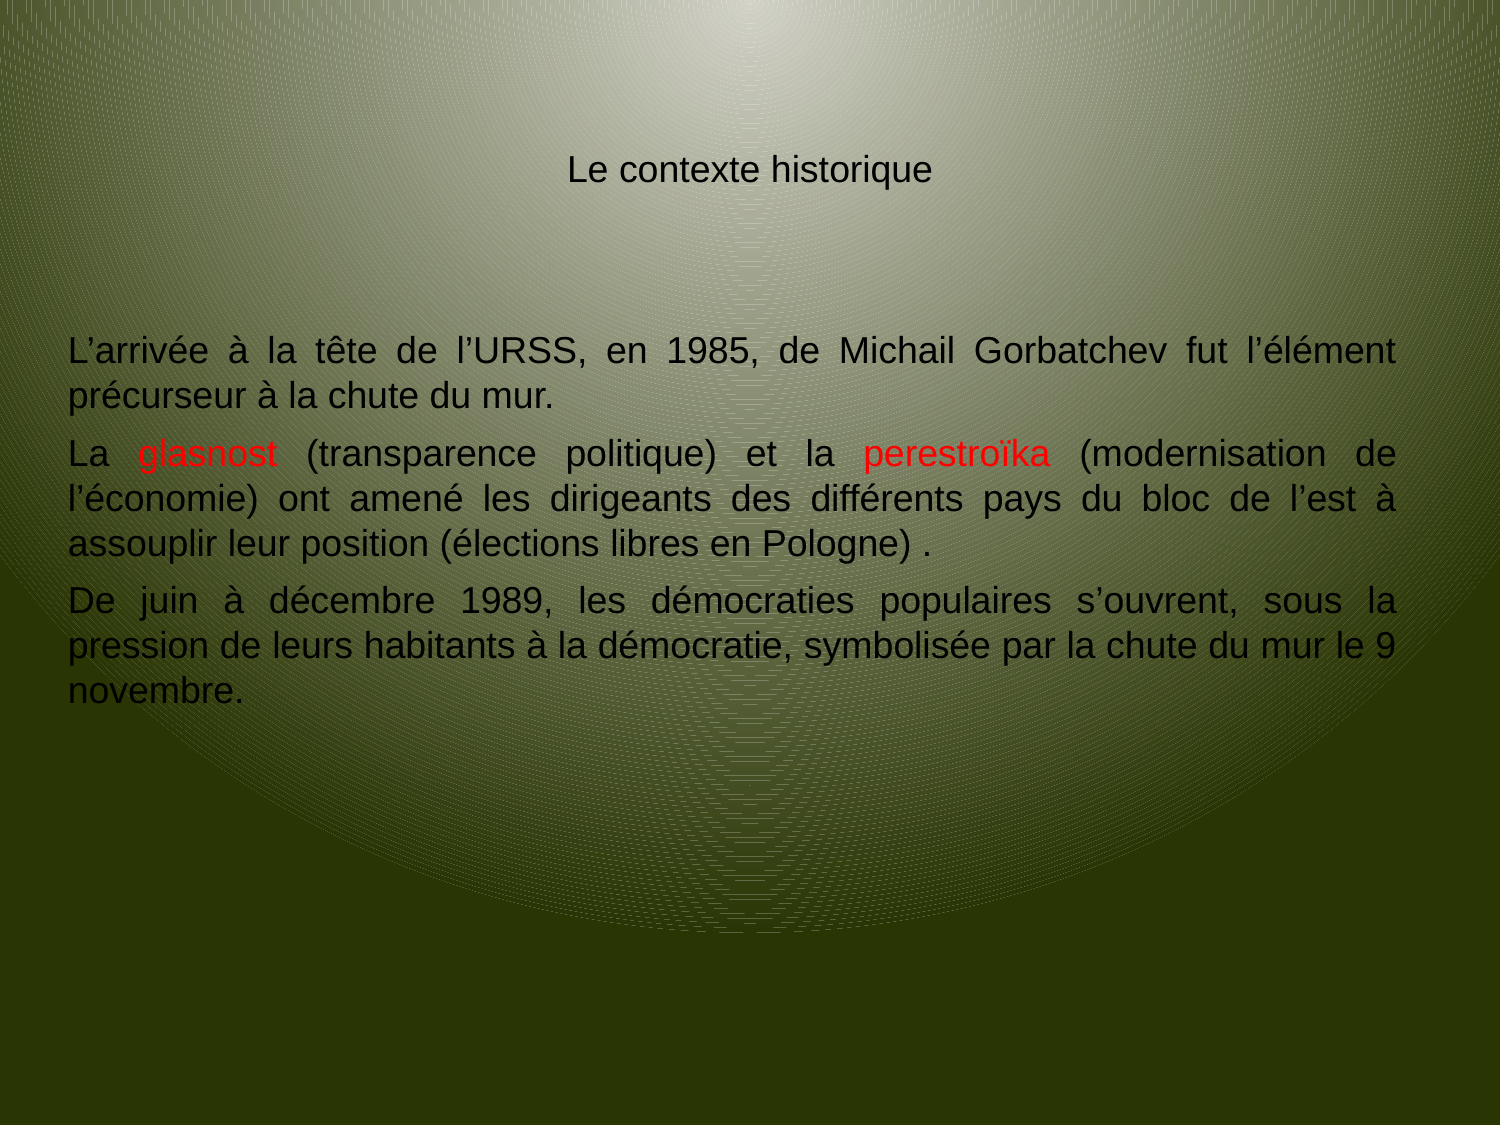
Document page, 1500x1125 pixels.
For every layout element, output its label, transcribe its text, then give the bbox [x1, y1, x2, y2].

text_box L’arrivée à la tête de l’URSS, en 1985, de Michail Gorbatchev fut l’élément précurseur à la chute du mur. La glasnost (transparence politique) et la perestroïka (modernisation de l’économie) ont amené les dirigeants des différents pays du bloc de l’est à assouplir leur position (élections libres en Pologne) . De juin à décembre 1989, les démocraties populaires s’ouvrent, sous la pression de leurs habitants à la démocratie, symbolisée par la chute du mur le 9 novembre. [53, 318, 1412, 719]
text_box Le contexte historique [194, 137, 1306, 197]
